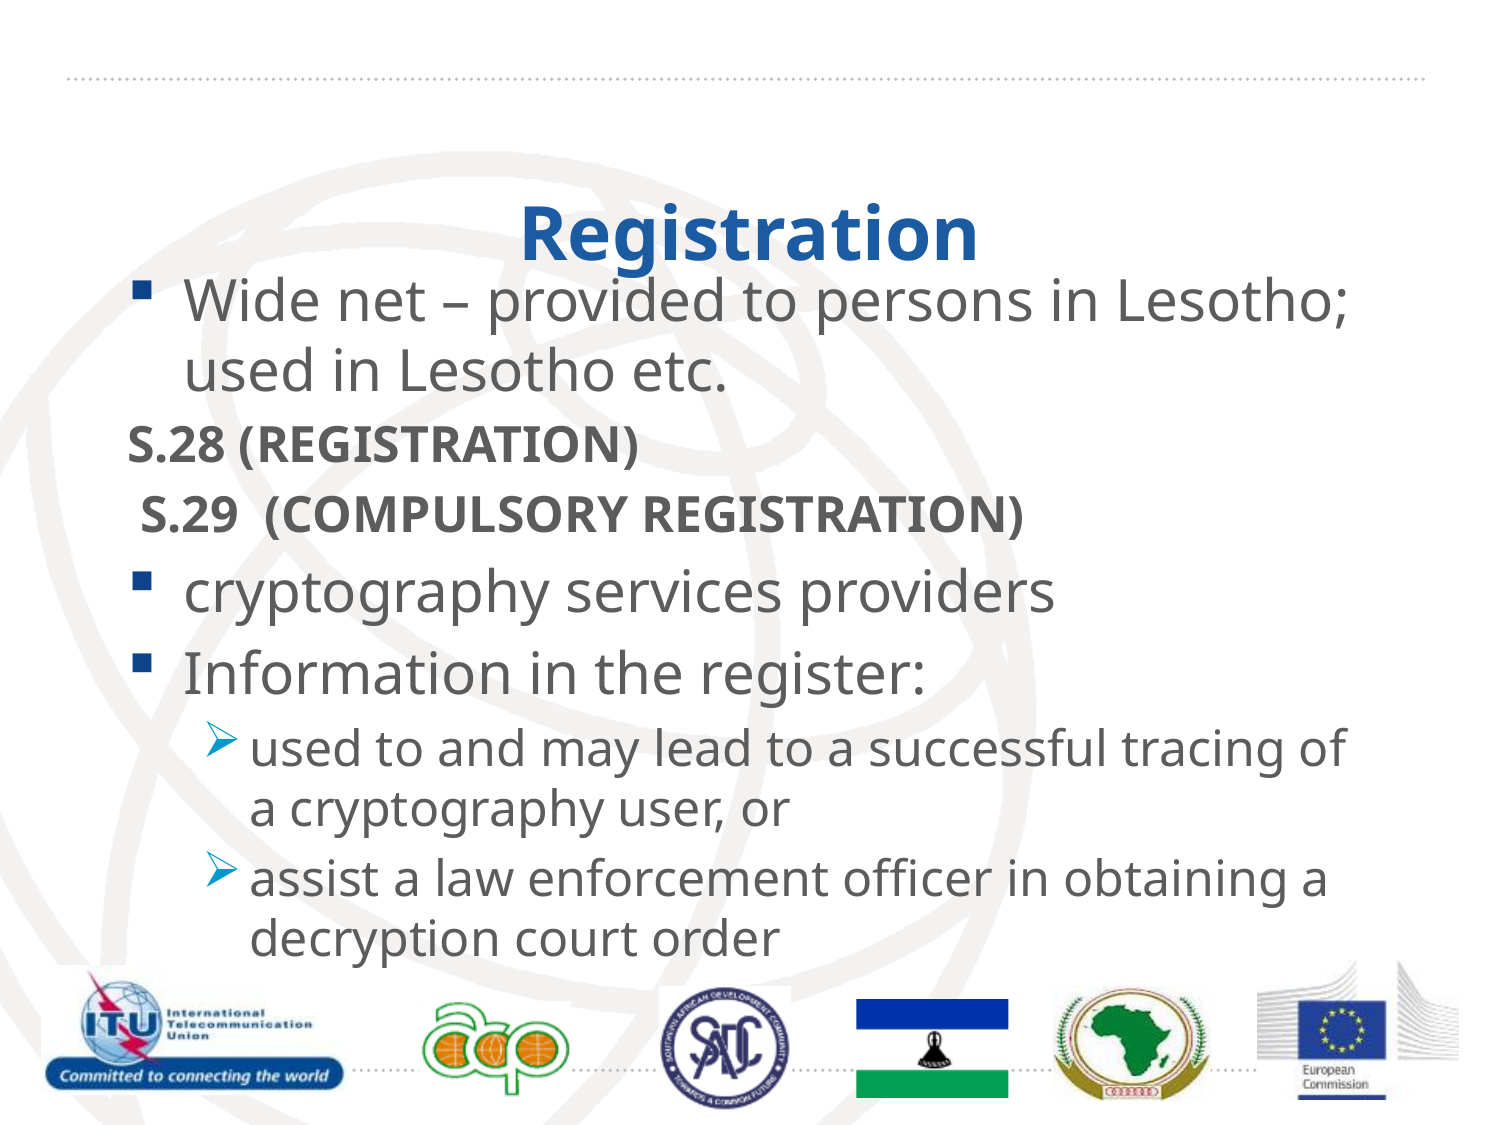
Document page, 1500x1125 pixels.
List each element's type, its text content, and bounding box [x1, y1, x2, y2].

title Registration [112, 177, 1388, 255]
list Wide net – provided to persons in Lesotho; used in Lesotho etc. S.28 (REGISTRATION) S.29 (COMPULSORY REGISTRATION) cryptography services providers Information in the register: used to and may lead to a successful tracing of a cryptography user, or assist a law enforcement officer in obtaining a decryption court order [112, 255, 1388, 1025]
picture [0, 132, 1061, 1125]
picture [1257, 960, 1459, 1100]
